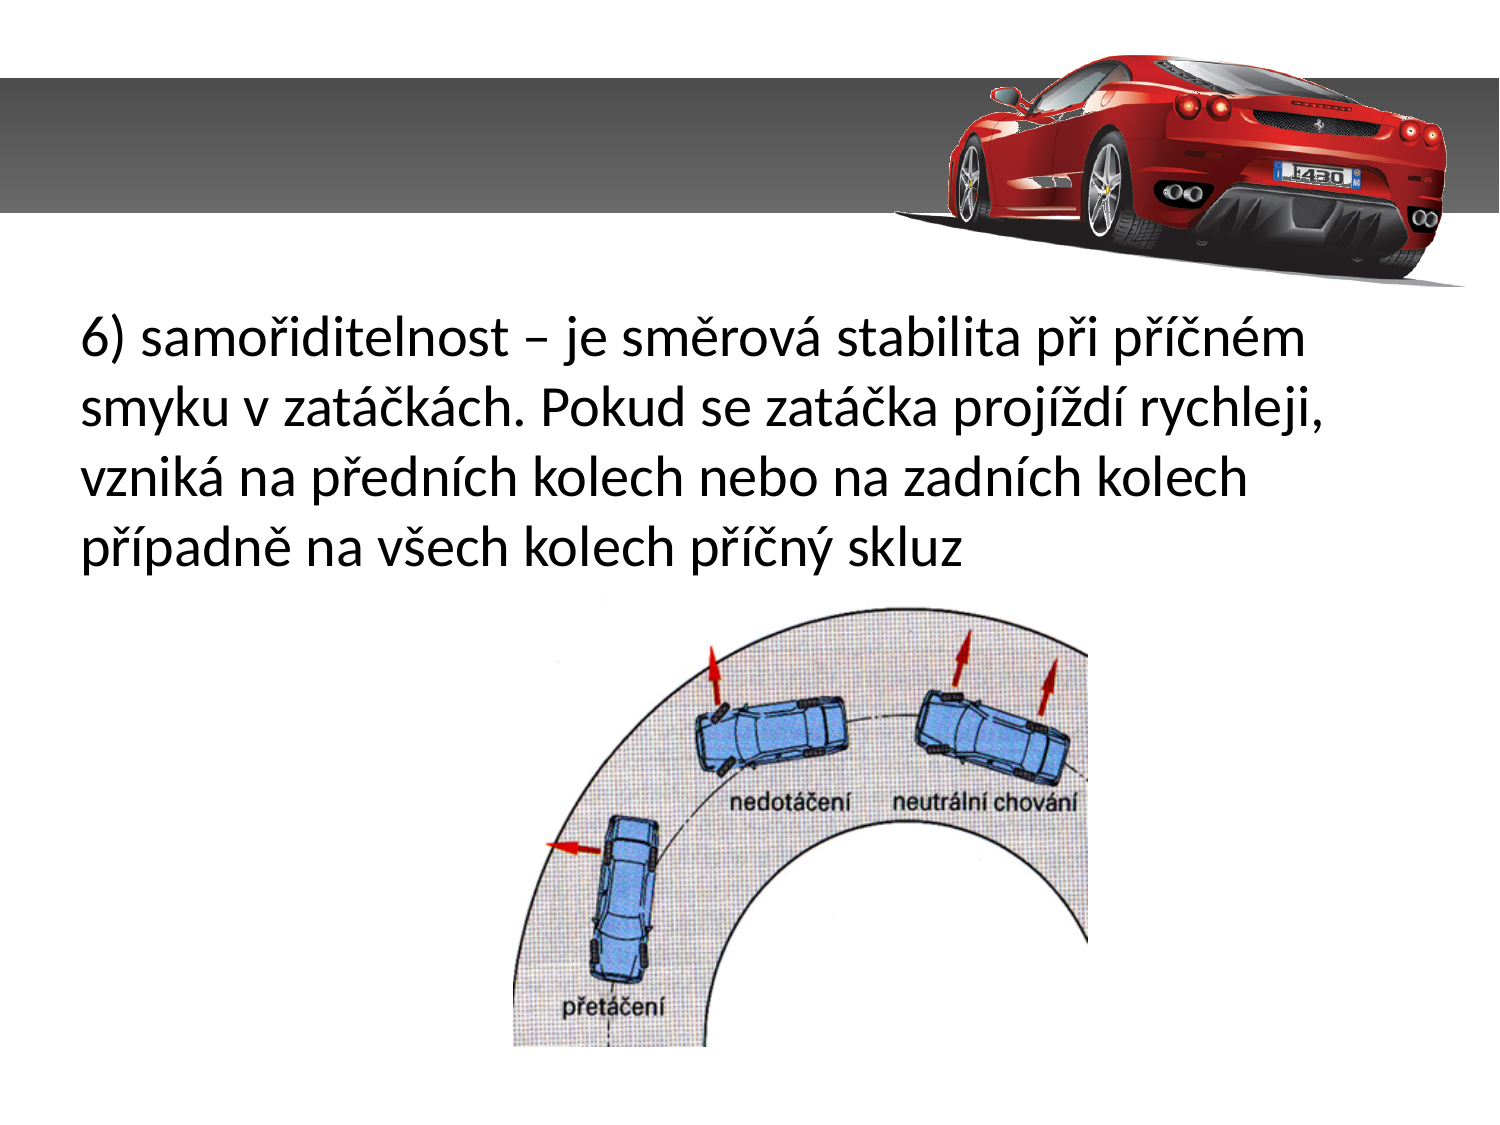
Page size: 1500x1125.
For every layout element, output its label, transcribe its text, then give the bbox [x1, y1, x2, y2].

list 6) samořiditelnost – je směrová stabilita při příčném smyku v zatáčkách. Pokud se zatáčka projíždí rychleji, vzniká na předních kolech nebo na zadních kolech případně na všech kolech příčný skluz [64, 290, 1447, 1005]
picture [884, 42, 1483, 291]
picture [513, 593, 1088, 1047]
